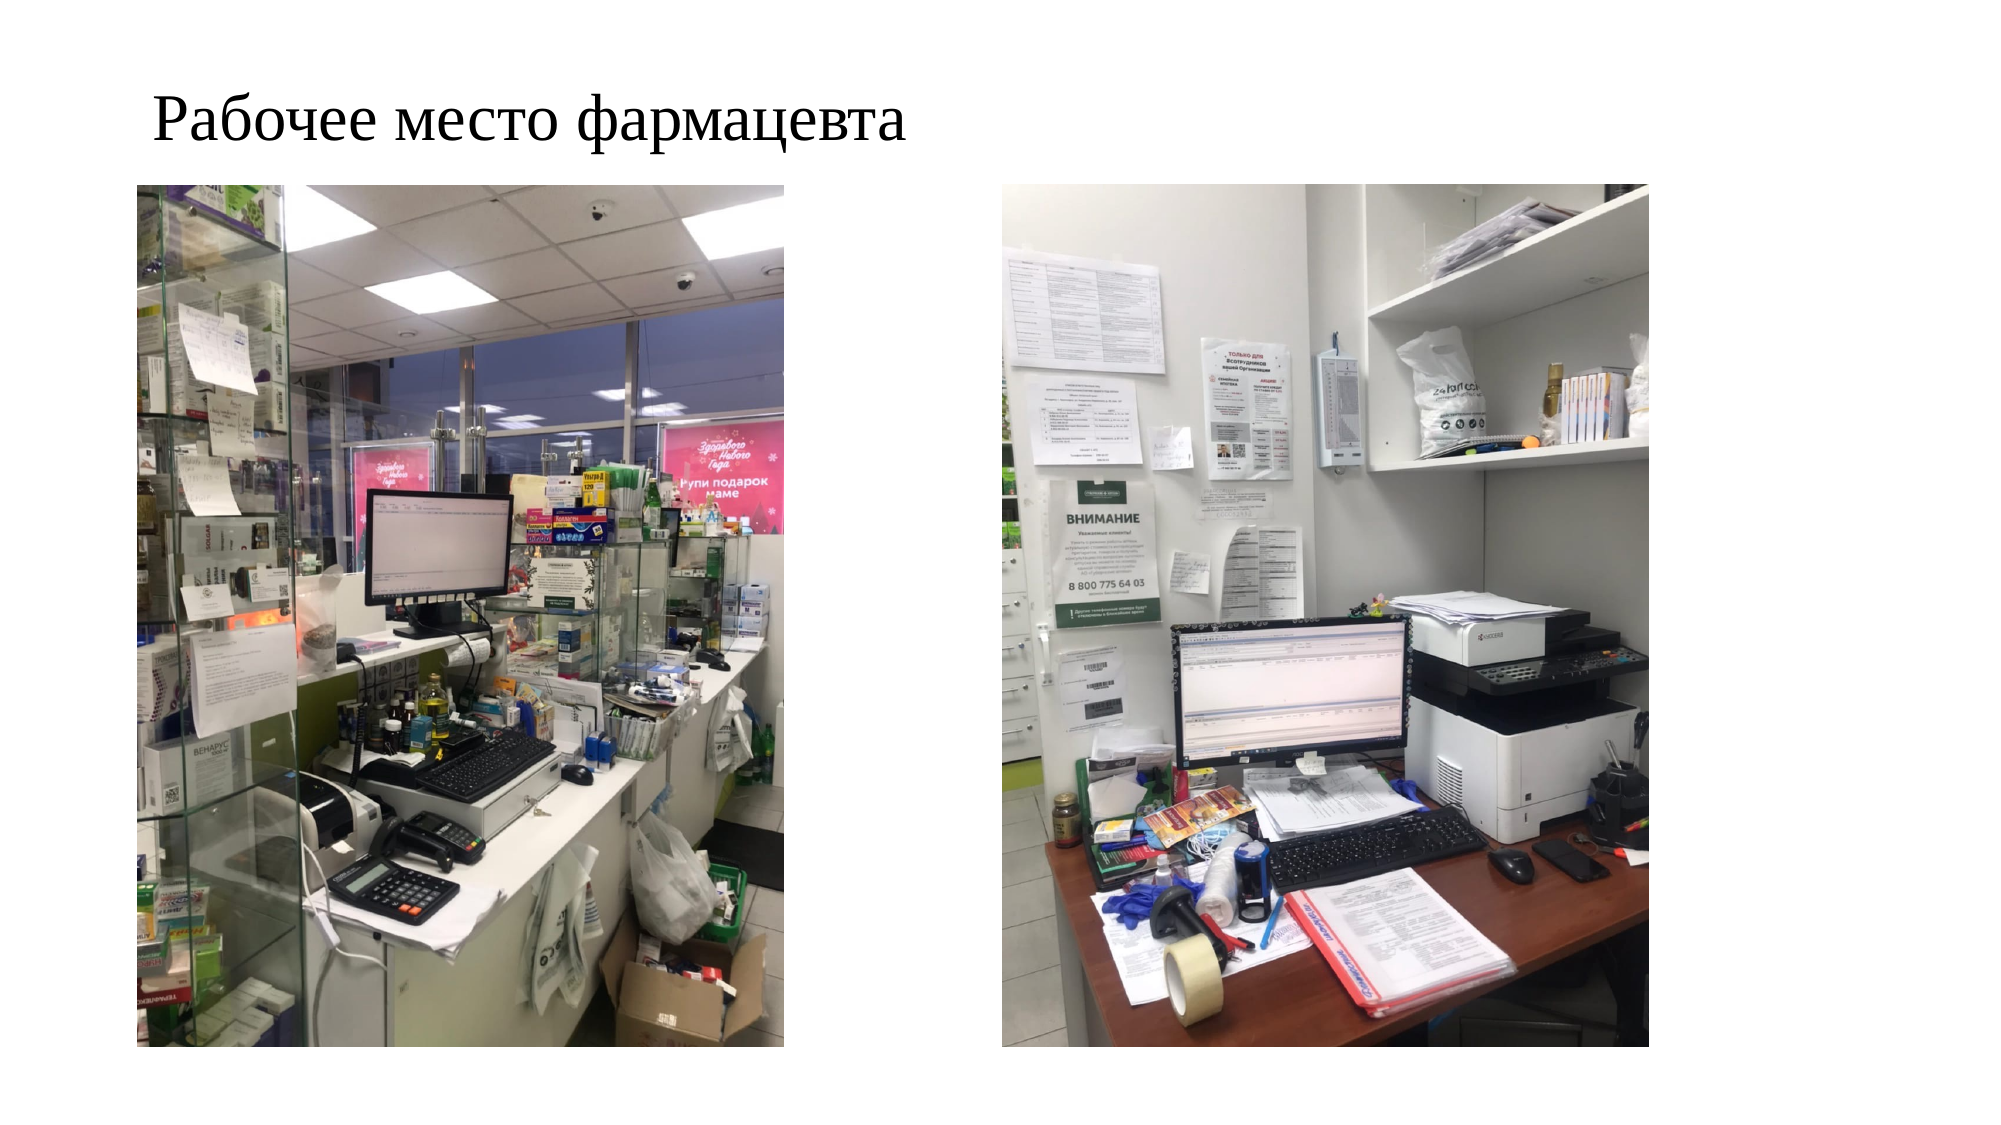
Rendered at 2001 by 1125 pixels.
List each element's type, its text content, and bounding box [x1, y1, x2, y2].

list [1002, 184, 1649, 1047]
picture [137, 185, 784, 1047]
title Рабочее место фармацевта [137, 75, 1134, 162]
